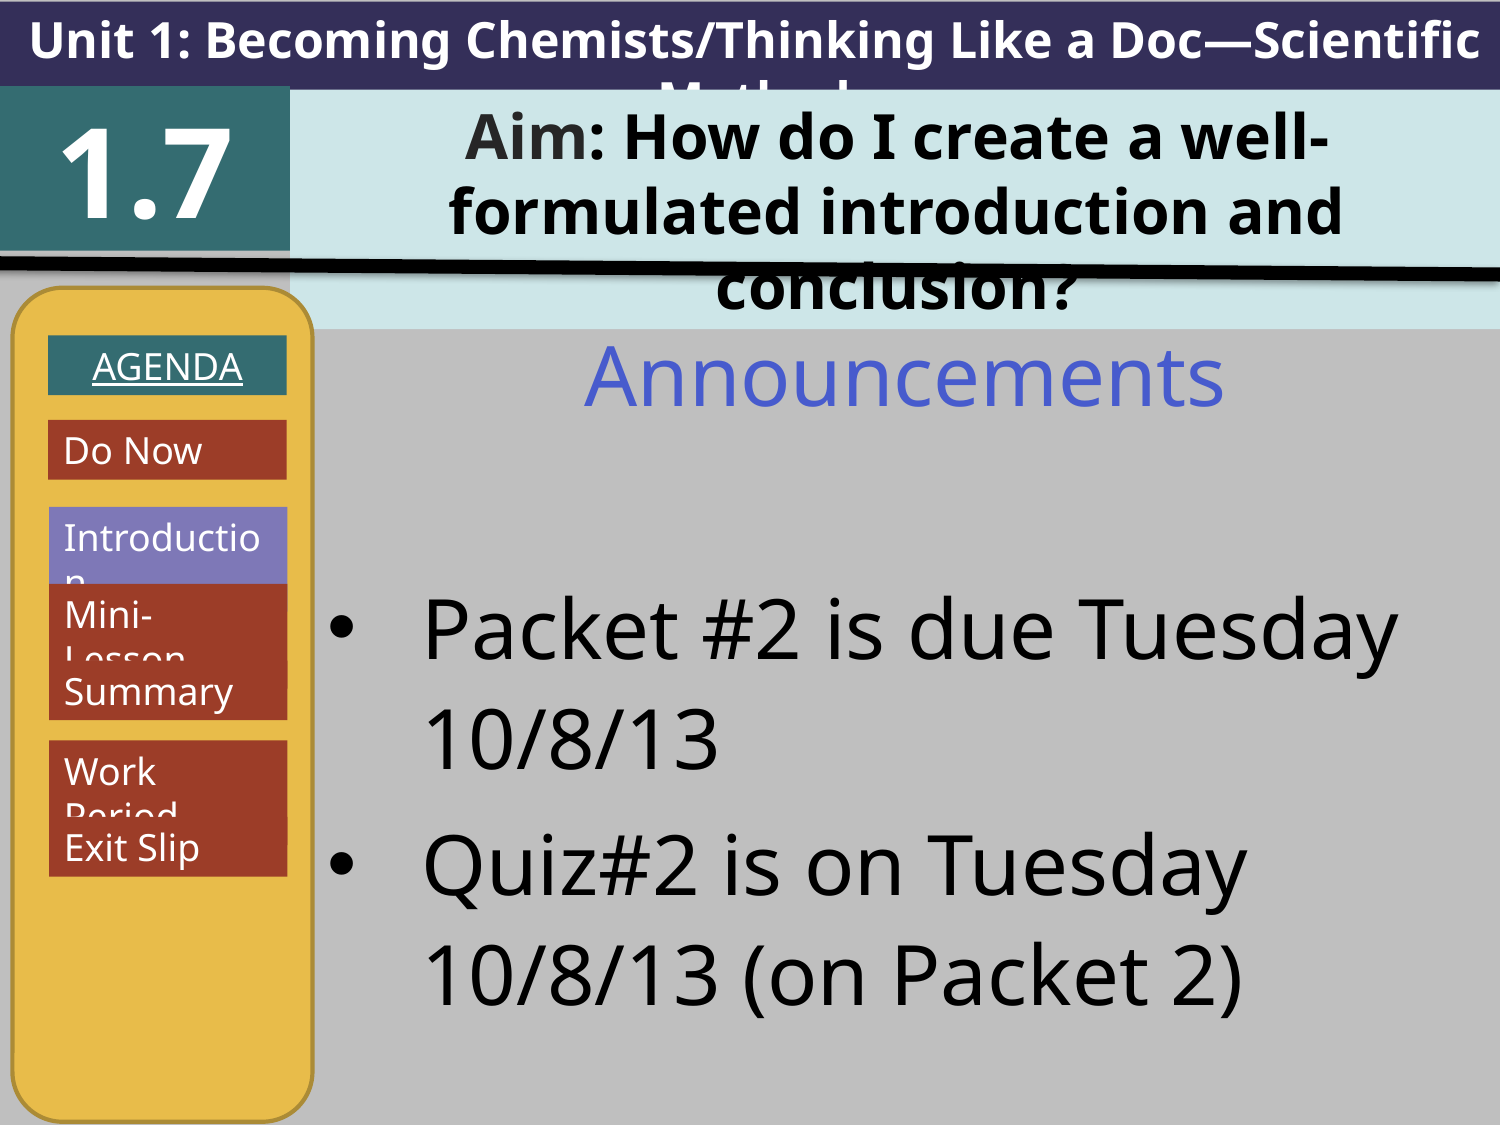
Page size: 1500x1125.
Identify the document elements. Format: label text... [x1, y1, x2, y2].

subtitle Announcements Packet #2 is due Tuesday 10/8/13 Quiz#2 is on Tuesday 10/8/13 (on Packet 2) [315, 330, 1500, 1125]
text_box 1.7 [0, 86, 290, 251]
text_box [12, 287, 313, 1122]
text_box Aim: How do I create a well-formulated introduction and conclusion? [290, 89, 1500, 262]
text_box Unit 1: Becoming Chemists/Thinking Like a Doc—Scientific Method [0, 1, 1500, 89]
text_box Aim: How do I create a well-formulated introduction and conclusion? [290, 283, 1500, 330]
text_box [0, 262, 1500, 275]
